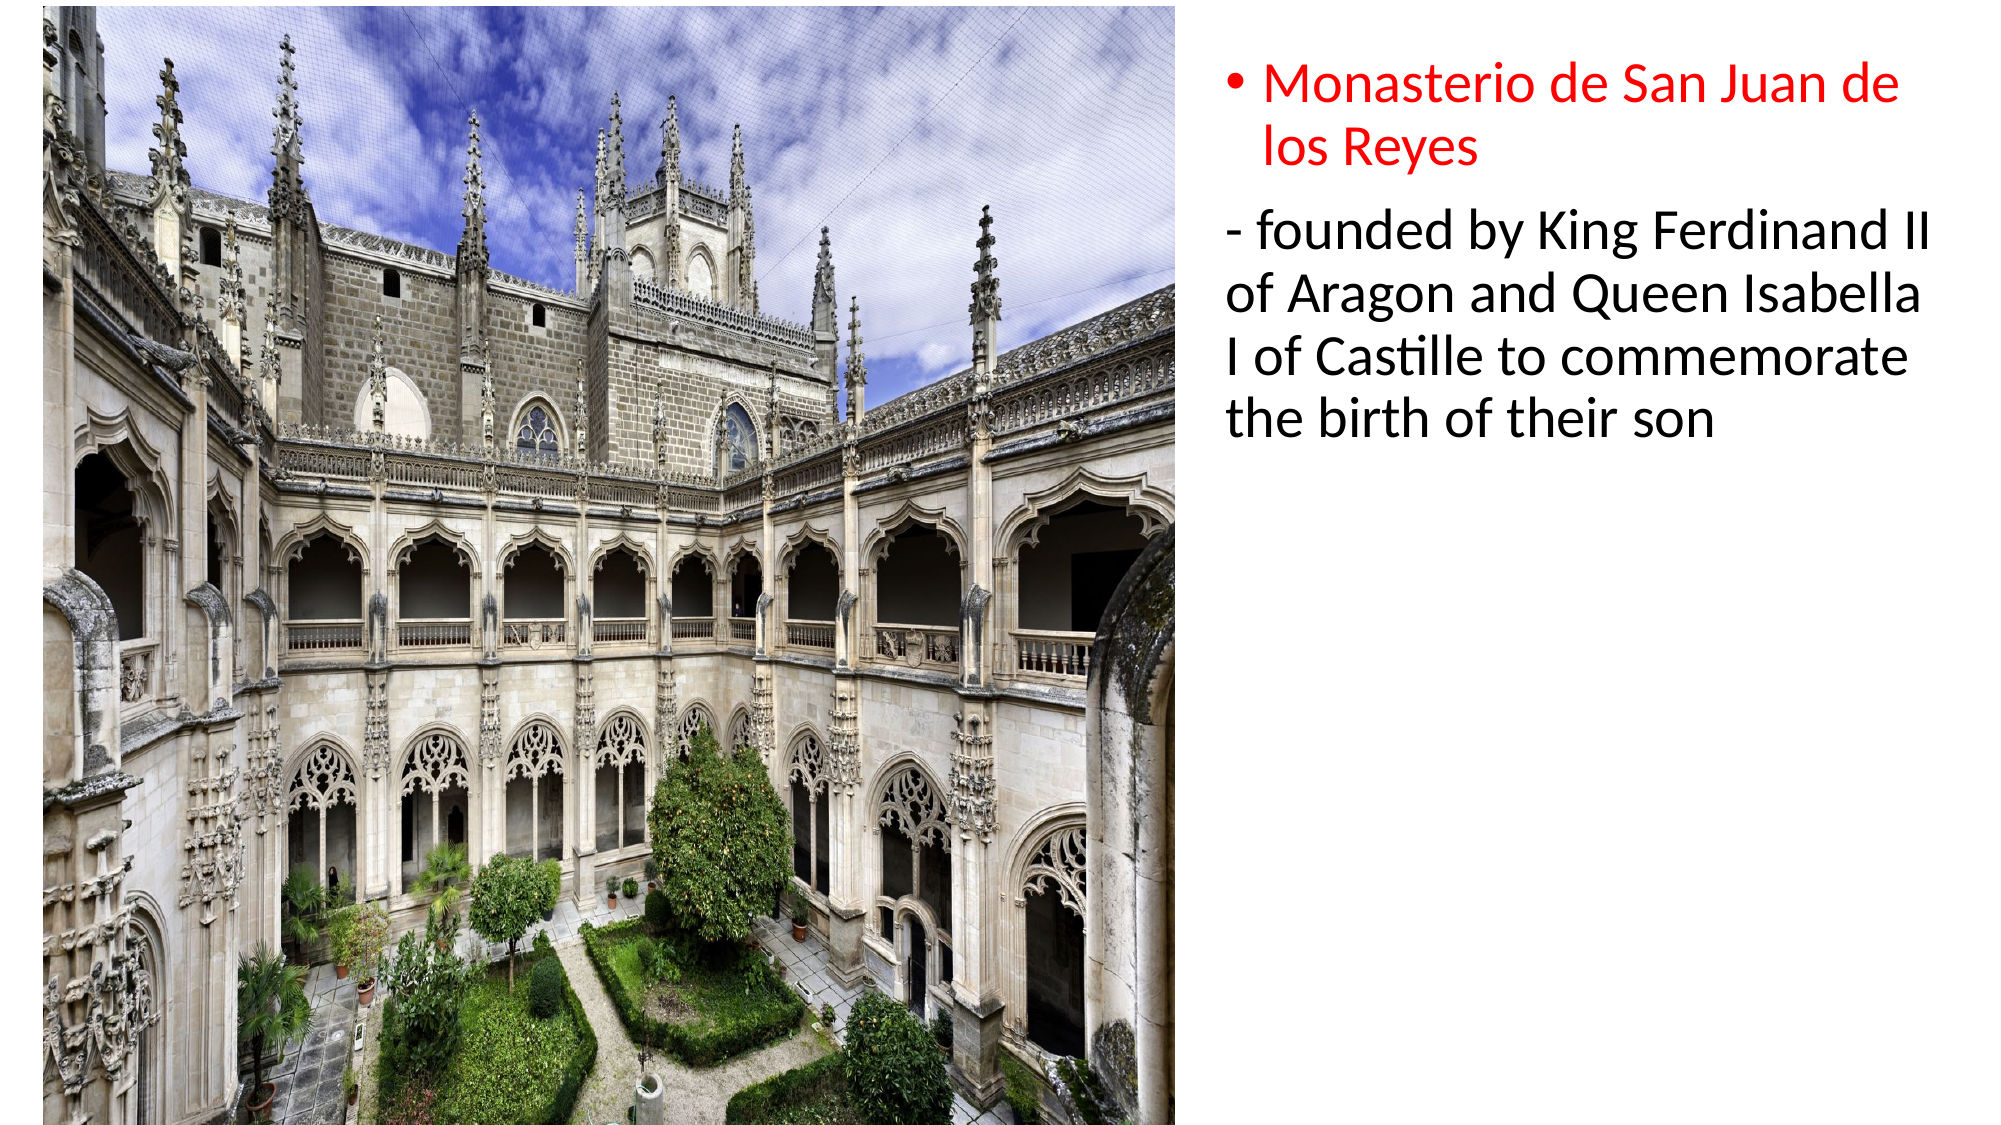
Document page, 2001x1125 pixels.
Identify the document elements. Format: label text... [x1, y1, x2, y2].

picture [43, 6, 1175, 1125]
list Monasterio de San Juan de los Reyes - founded by King Ferdinand II of Aragon and Queen Isabella I of Castille to commemorate the birth of their son [1210, 45, 1957, 1088]
